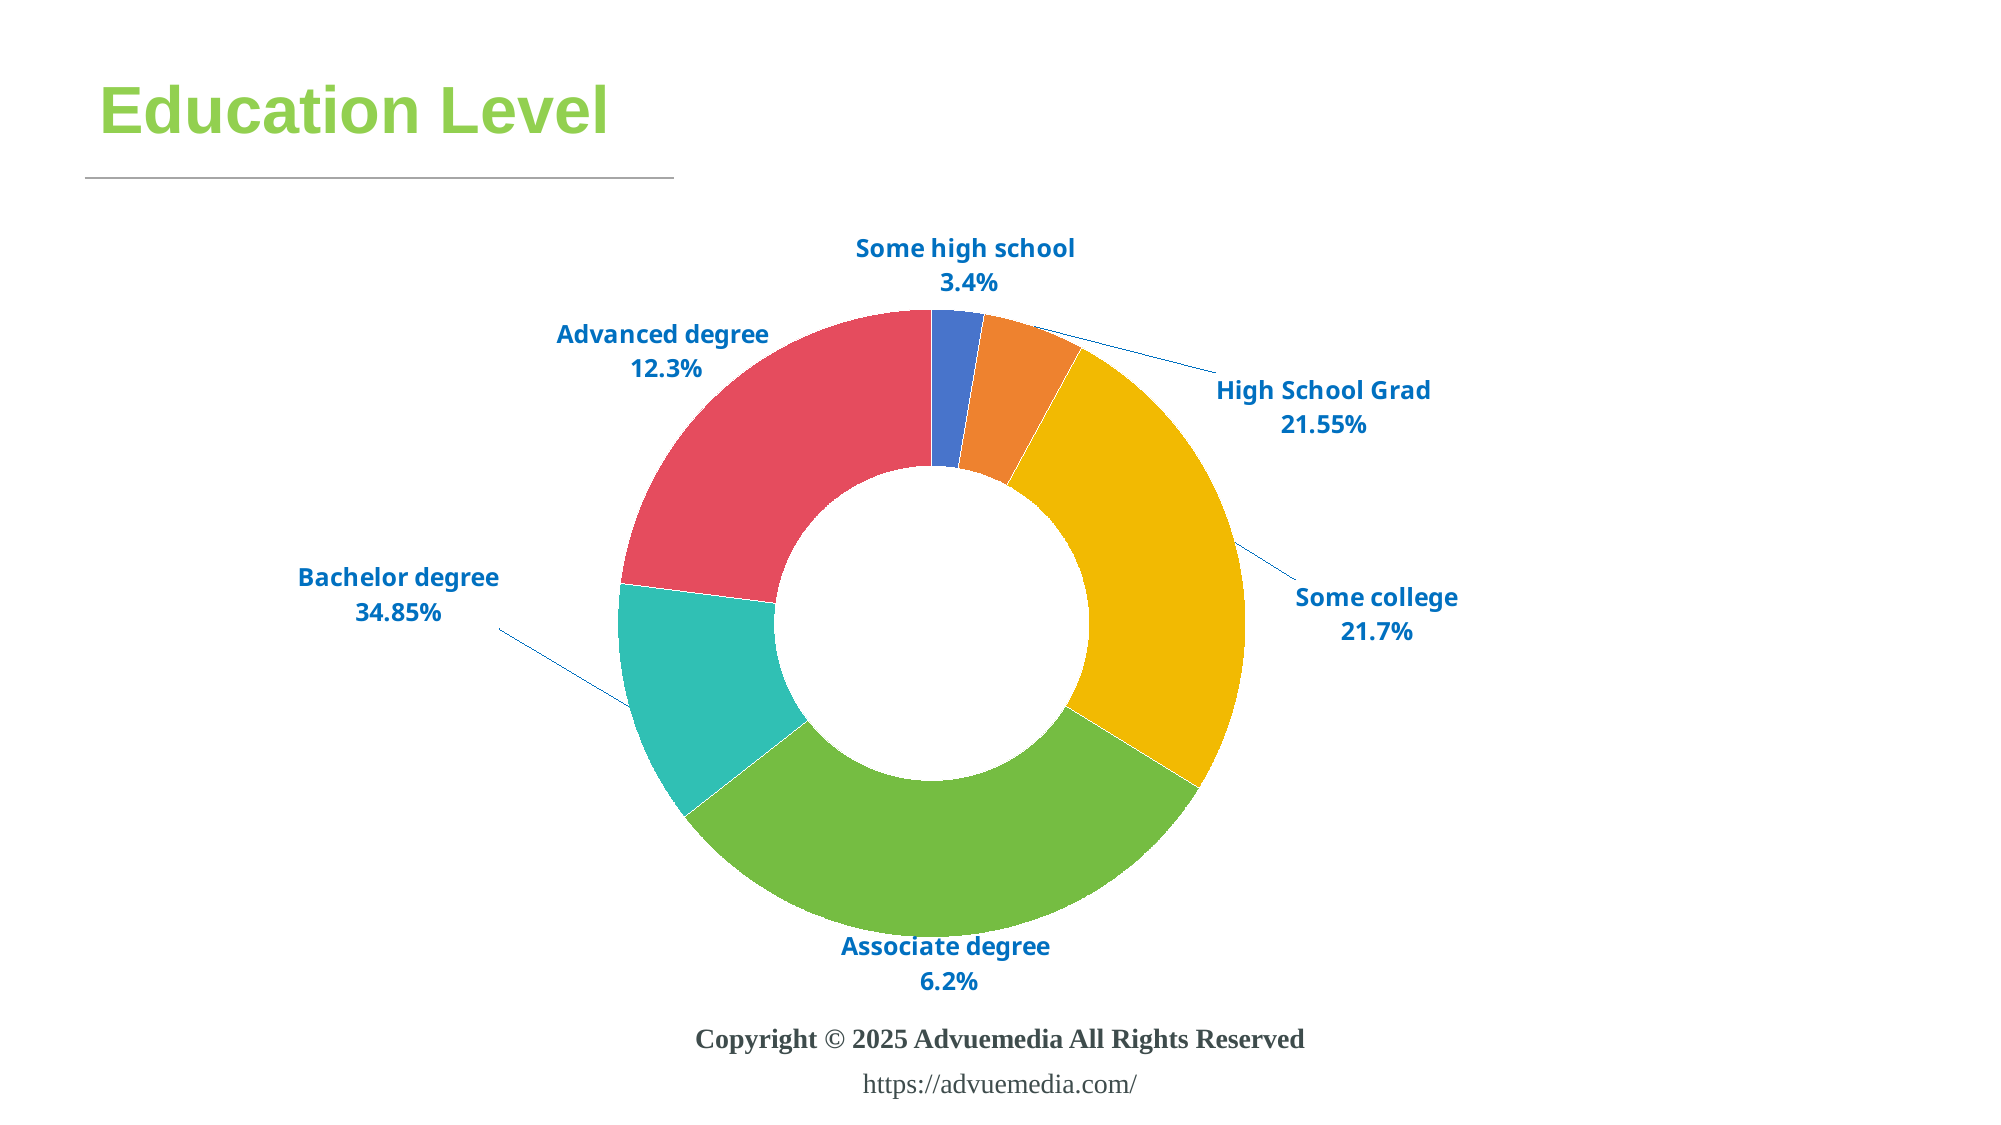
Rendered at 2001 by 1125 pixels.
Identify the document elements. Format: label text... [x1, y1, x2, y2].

text_box Education Level [84, 59, 752, 154]
text_box Copyright © 2025 Advuemedia All Rights Reserved https://advuemedia.com/ [541, 1014, 1459, 1125]
chart [84, 213, 1807, 1006]
